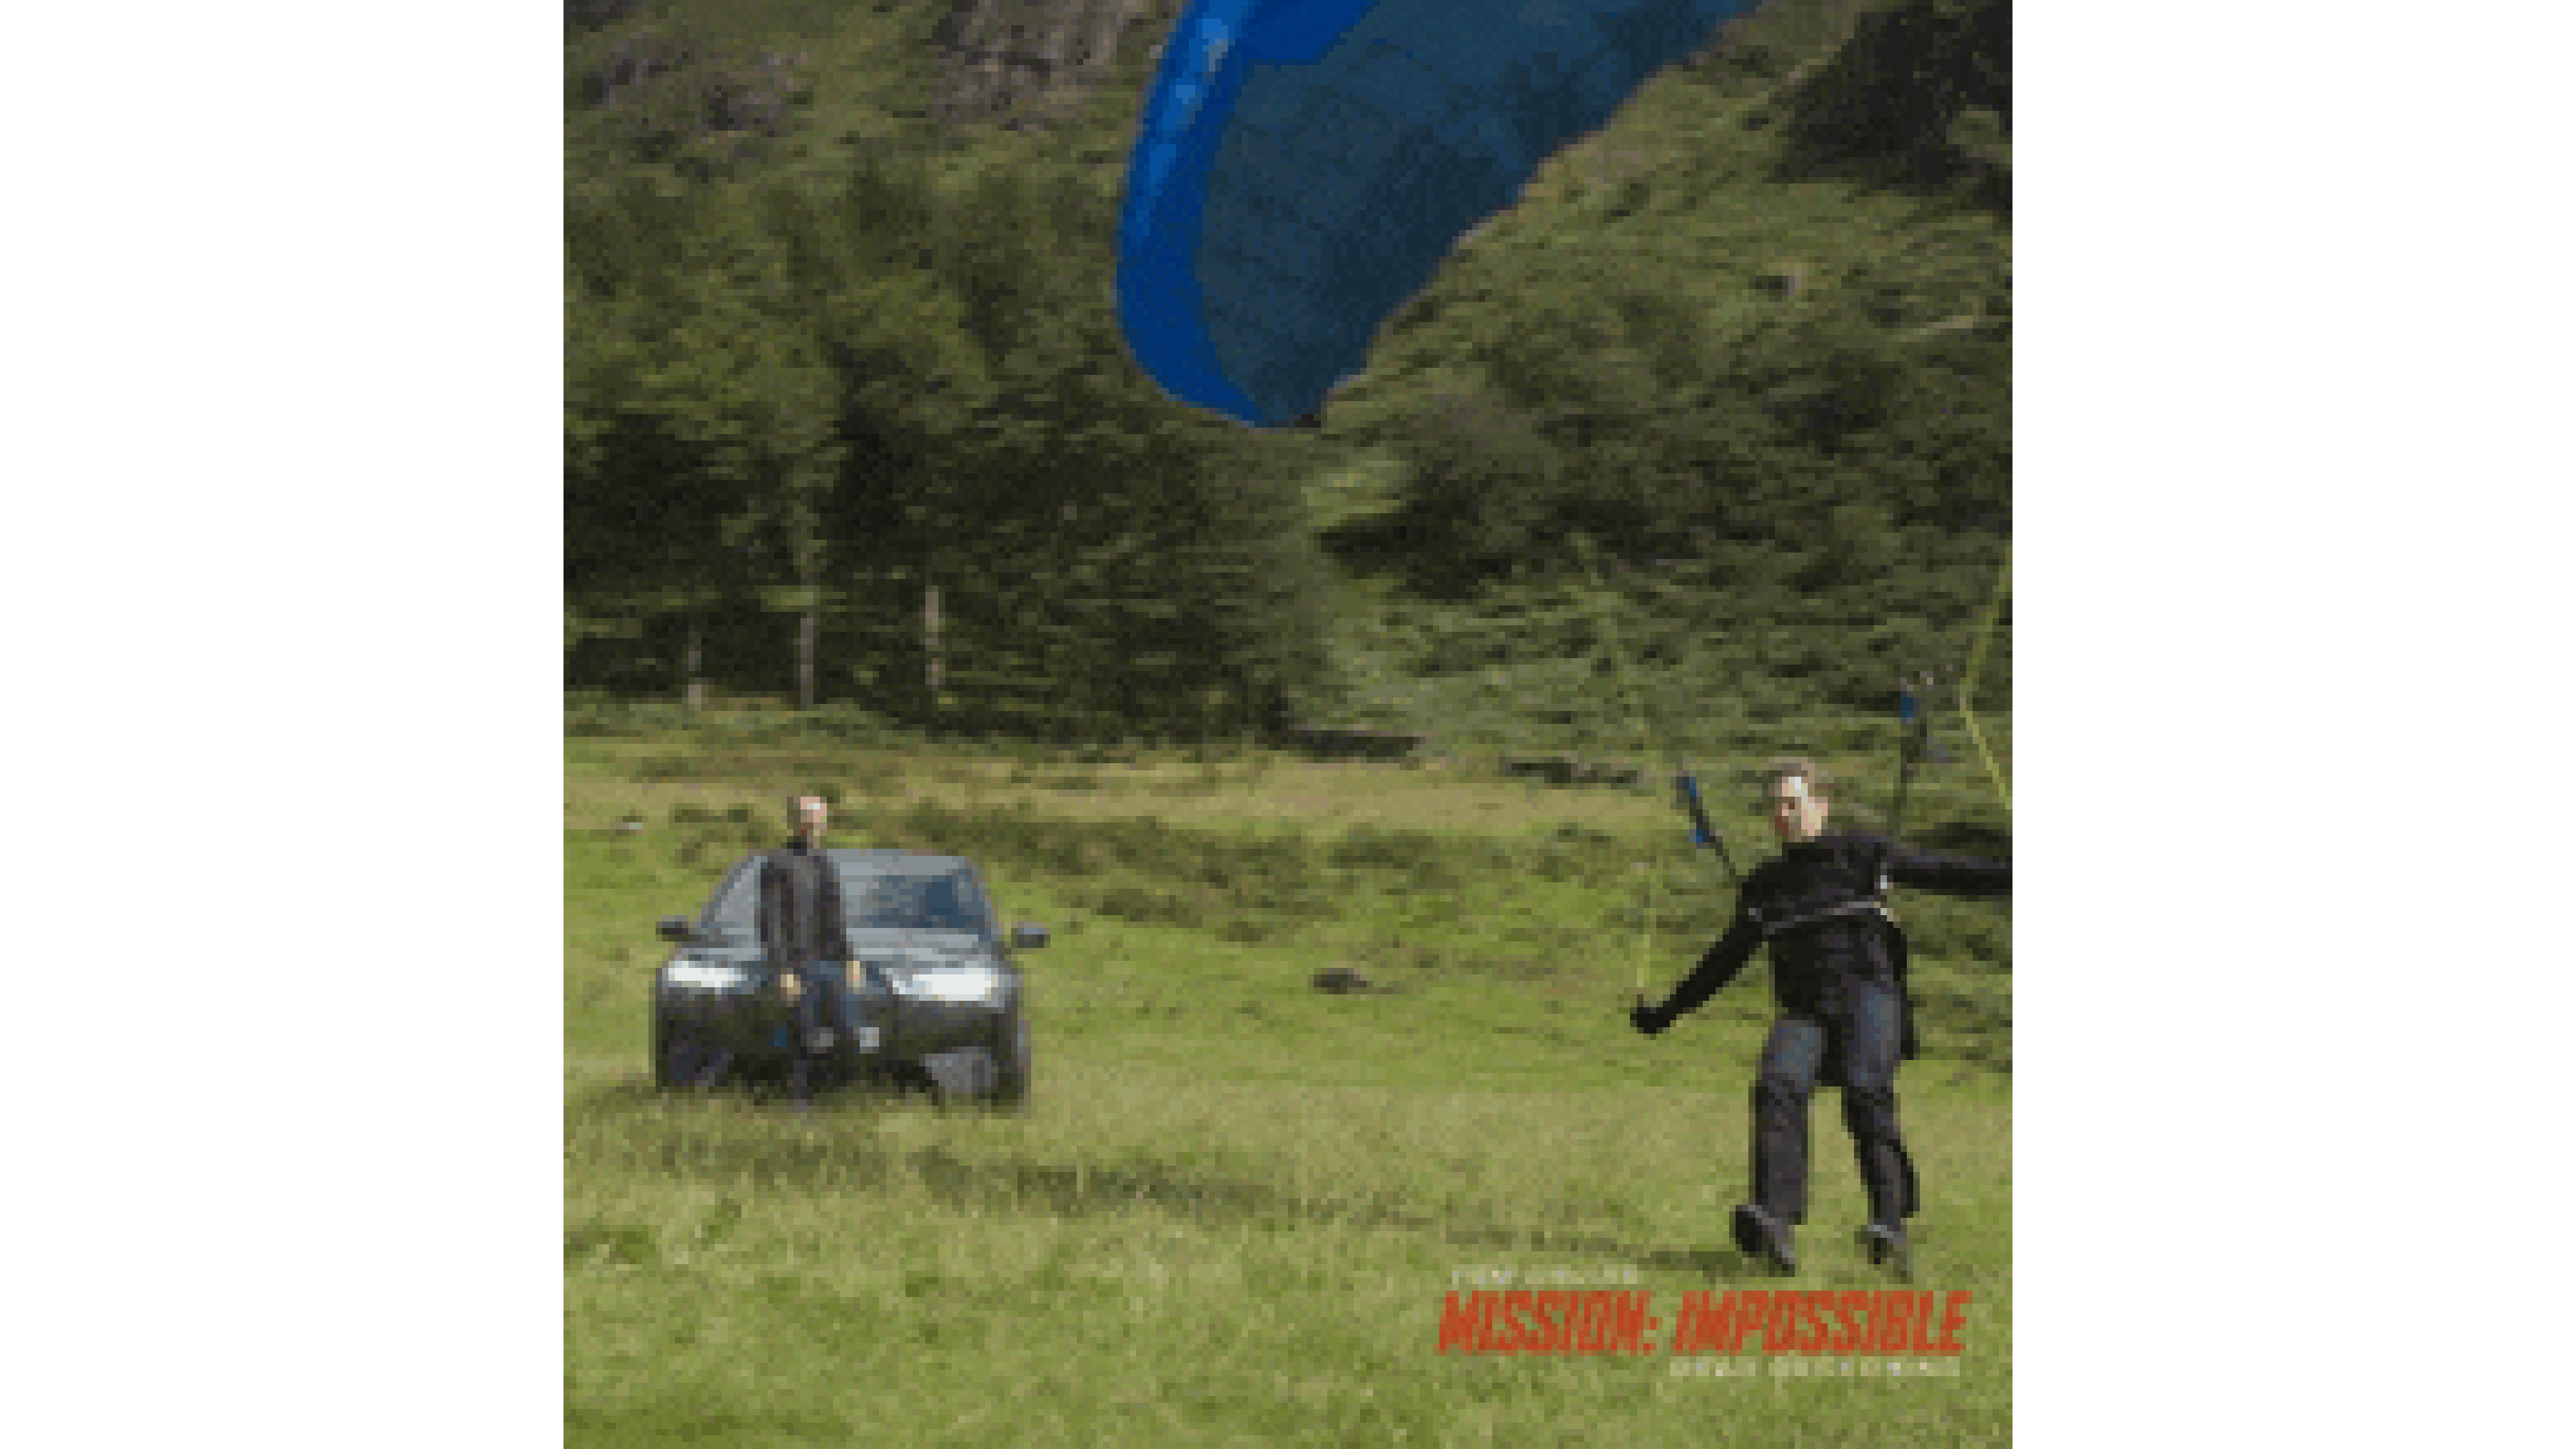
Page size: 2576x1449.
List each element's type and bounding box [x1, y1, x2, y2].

picture [563, 0, 2013, 1449]
